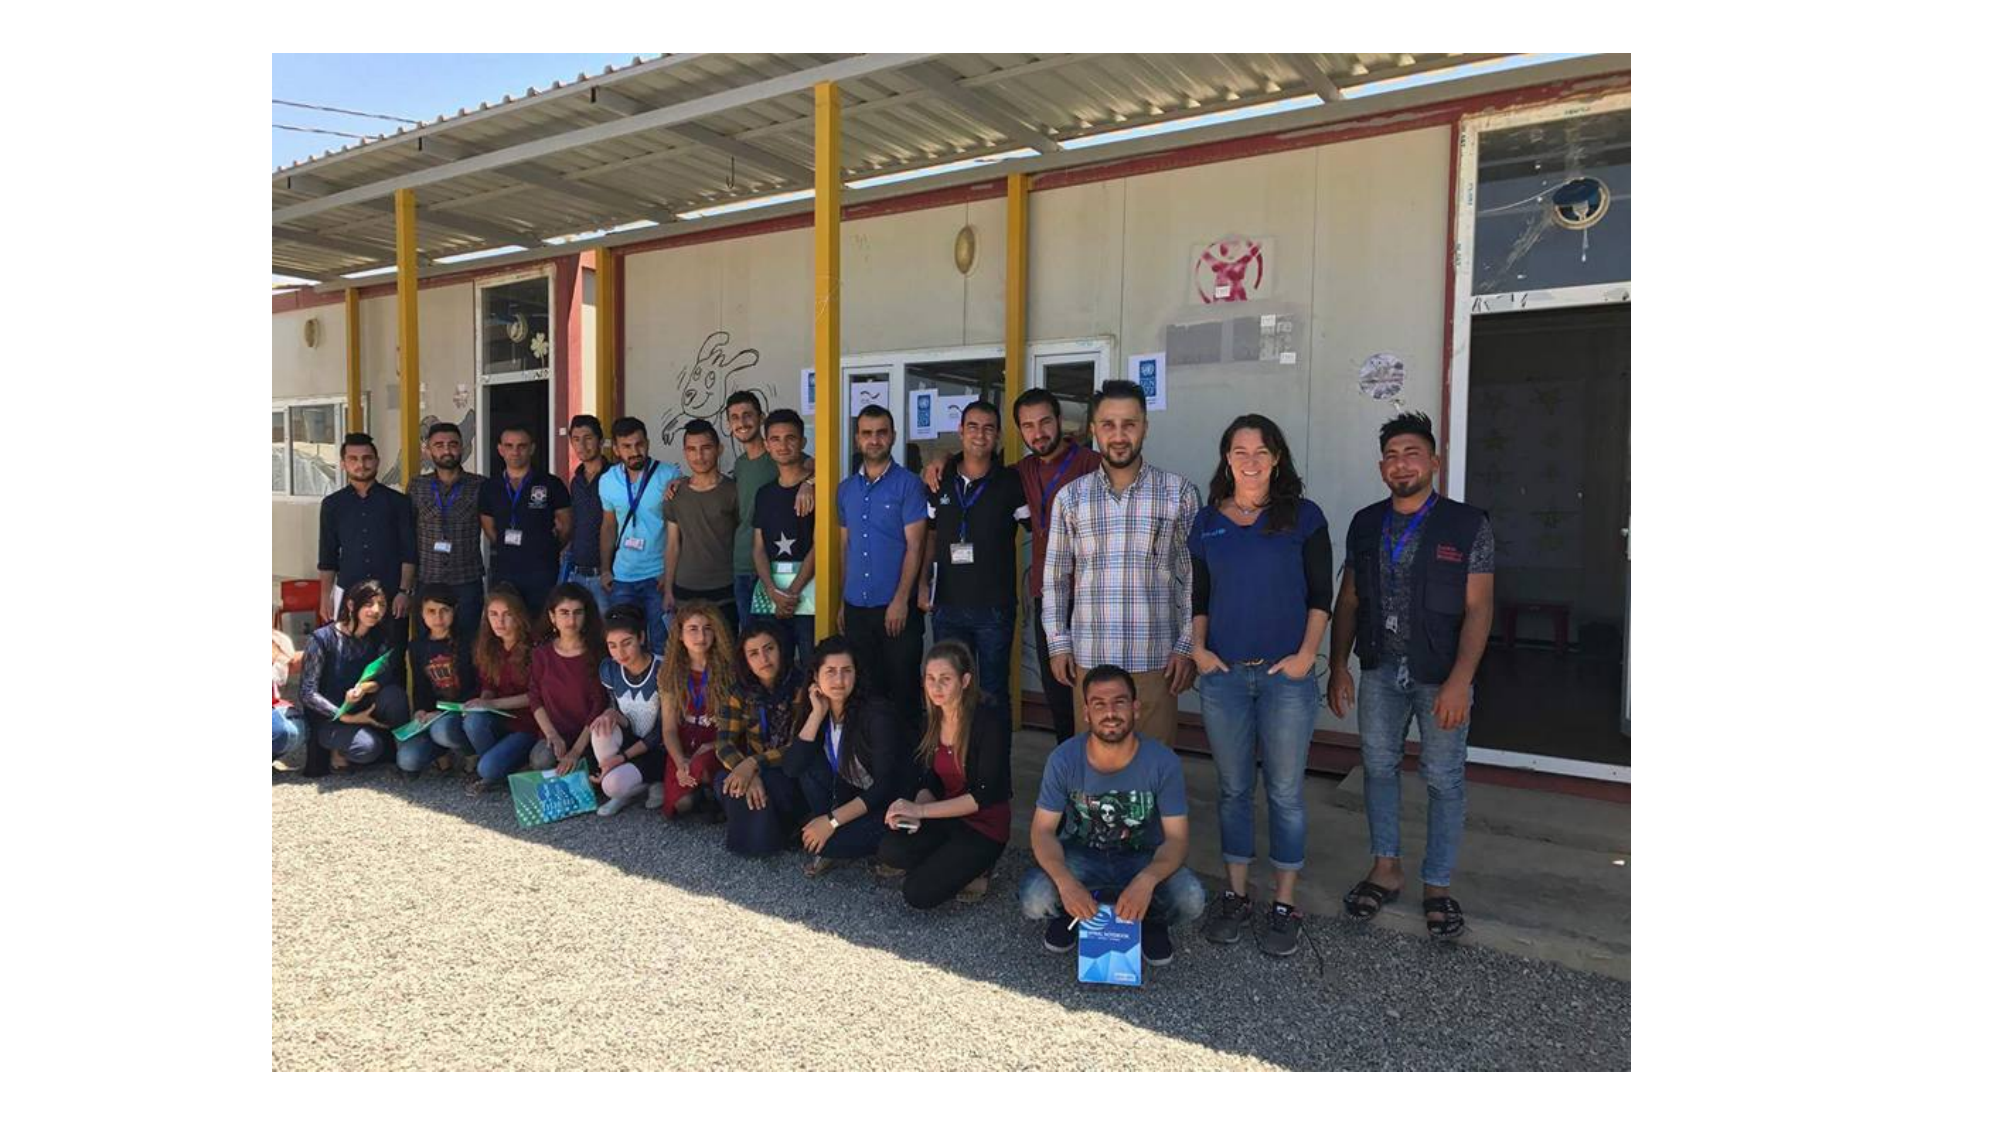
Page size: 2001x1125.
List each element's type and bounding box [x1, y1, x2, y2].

list [272, 53, 1631, 1072]
